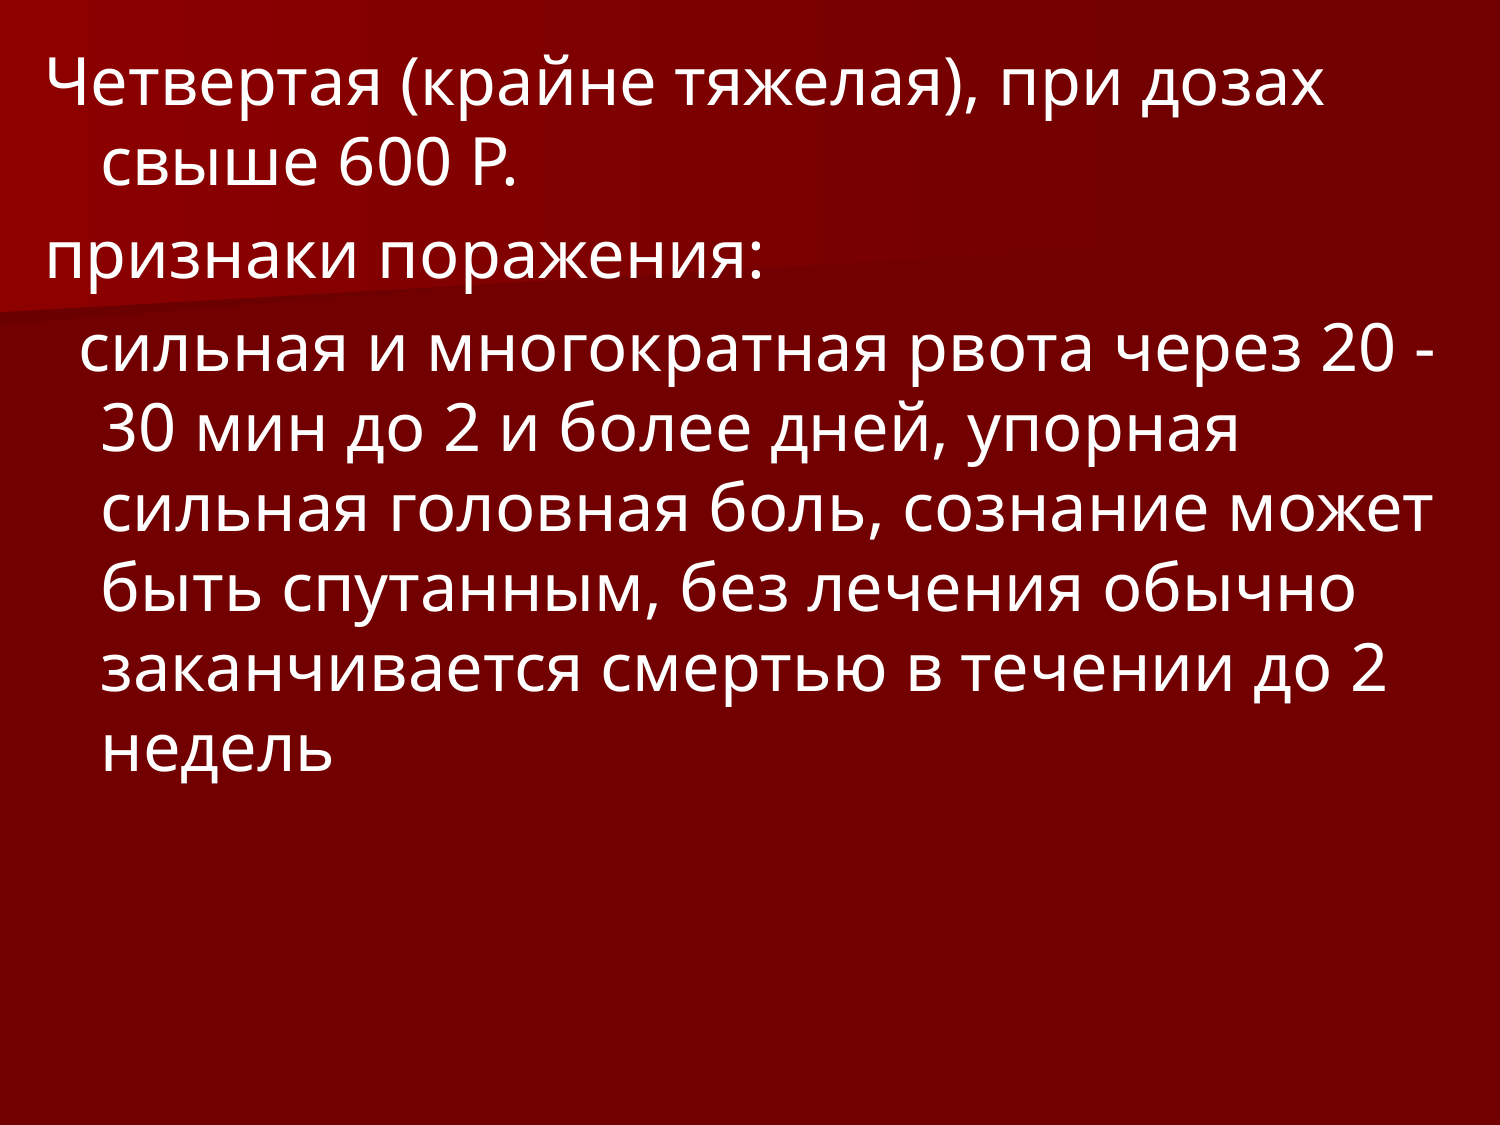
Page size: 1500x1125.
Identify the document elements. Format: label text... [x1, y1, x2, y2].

list Четвертая (крайне тяжелая), при дозах свыше 600 Р. признаки поражения: сильная и многократная рвота через 20 - 30 мин до 2 и более дней, упорная сильная головная боль, сознание может быть спутанным, без лечения обычно заканчивается смертью в течении до 2 недель [29, 30, 1483, 1001]
